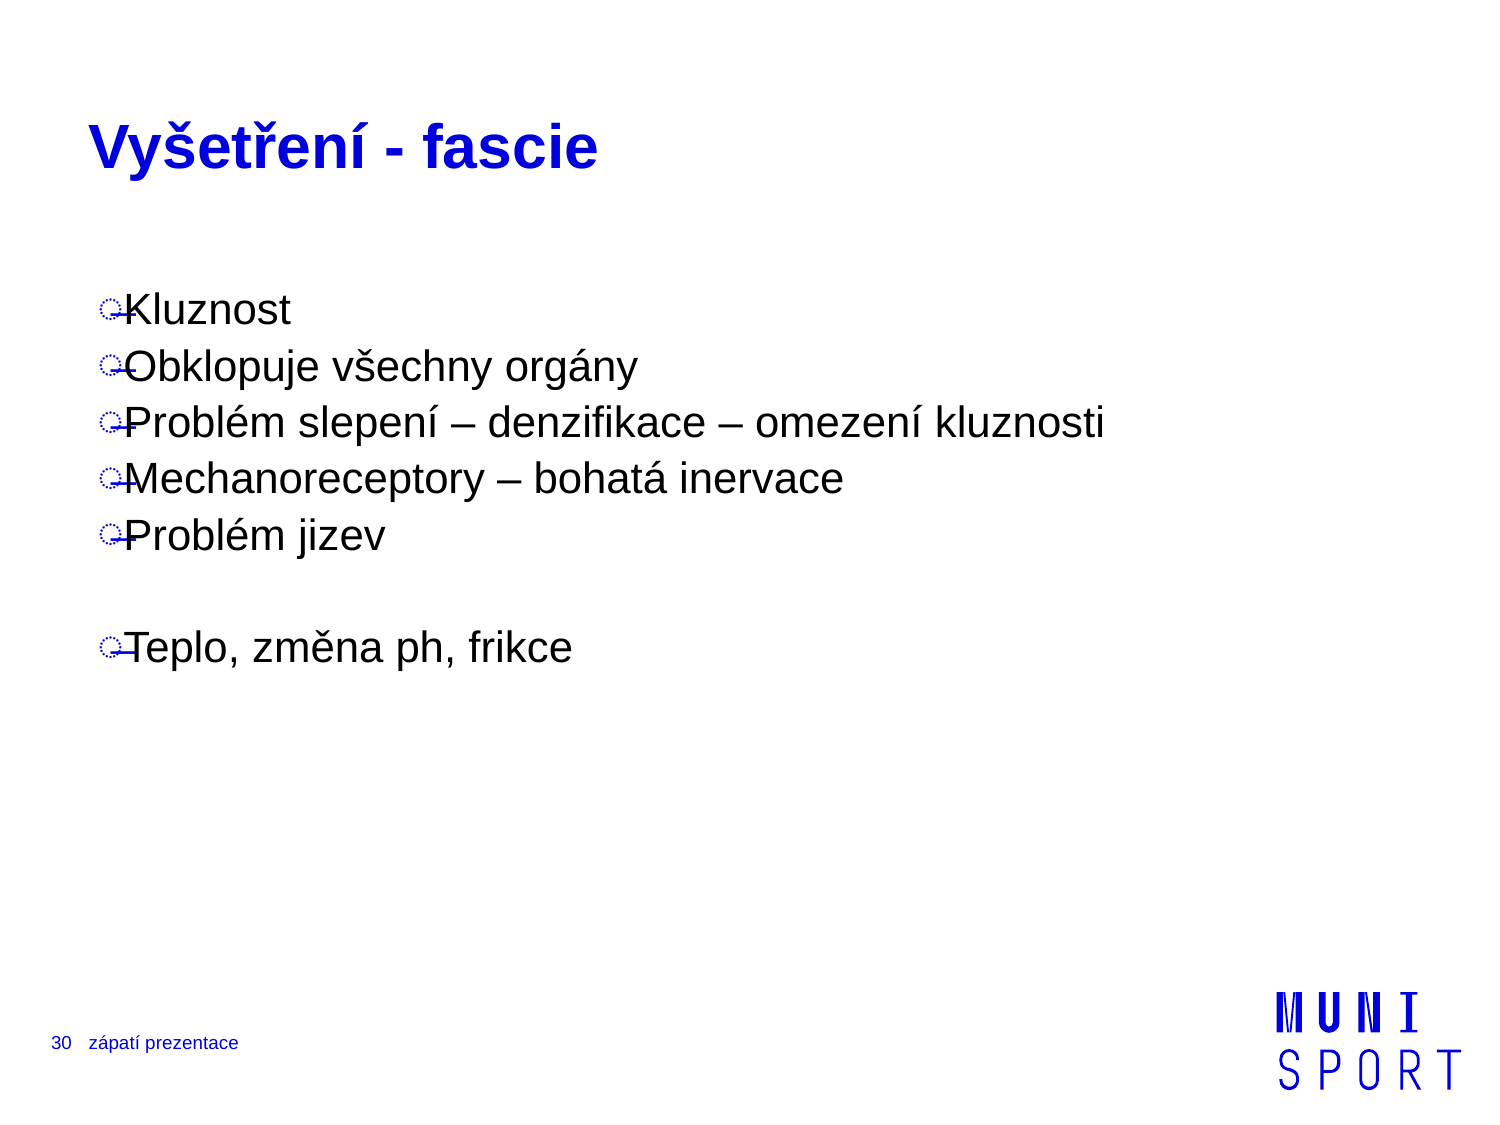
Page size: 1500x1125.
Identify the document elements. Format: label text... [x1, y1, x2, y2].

footer zápatí prezentace [88, 1021, 1063, 1063]
list Kluznost Obklopuje všechny orgány Problém slepení – denzifikace – omezení kluznosti Mechanoreceptory – bohatá inervace Problém jizev Teplo, změna ph, frikce [88, 277, 1412, 957]
title Vyšetření - fascie [88, 118, 1412, 193]
slide_number 30 [50, 1021, 82, 1063]
